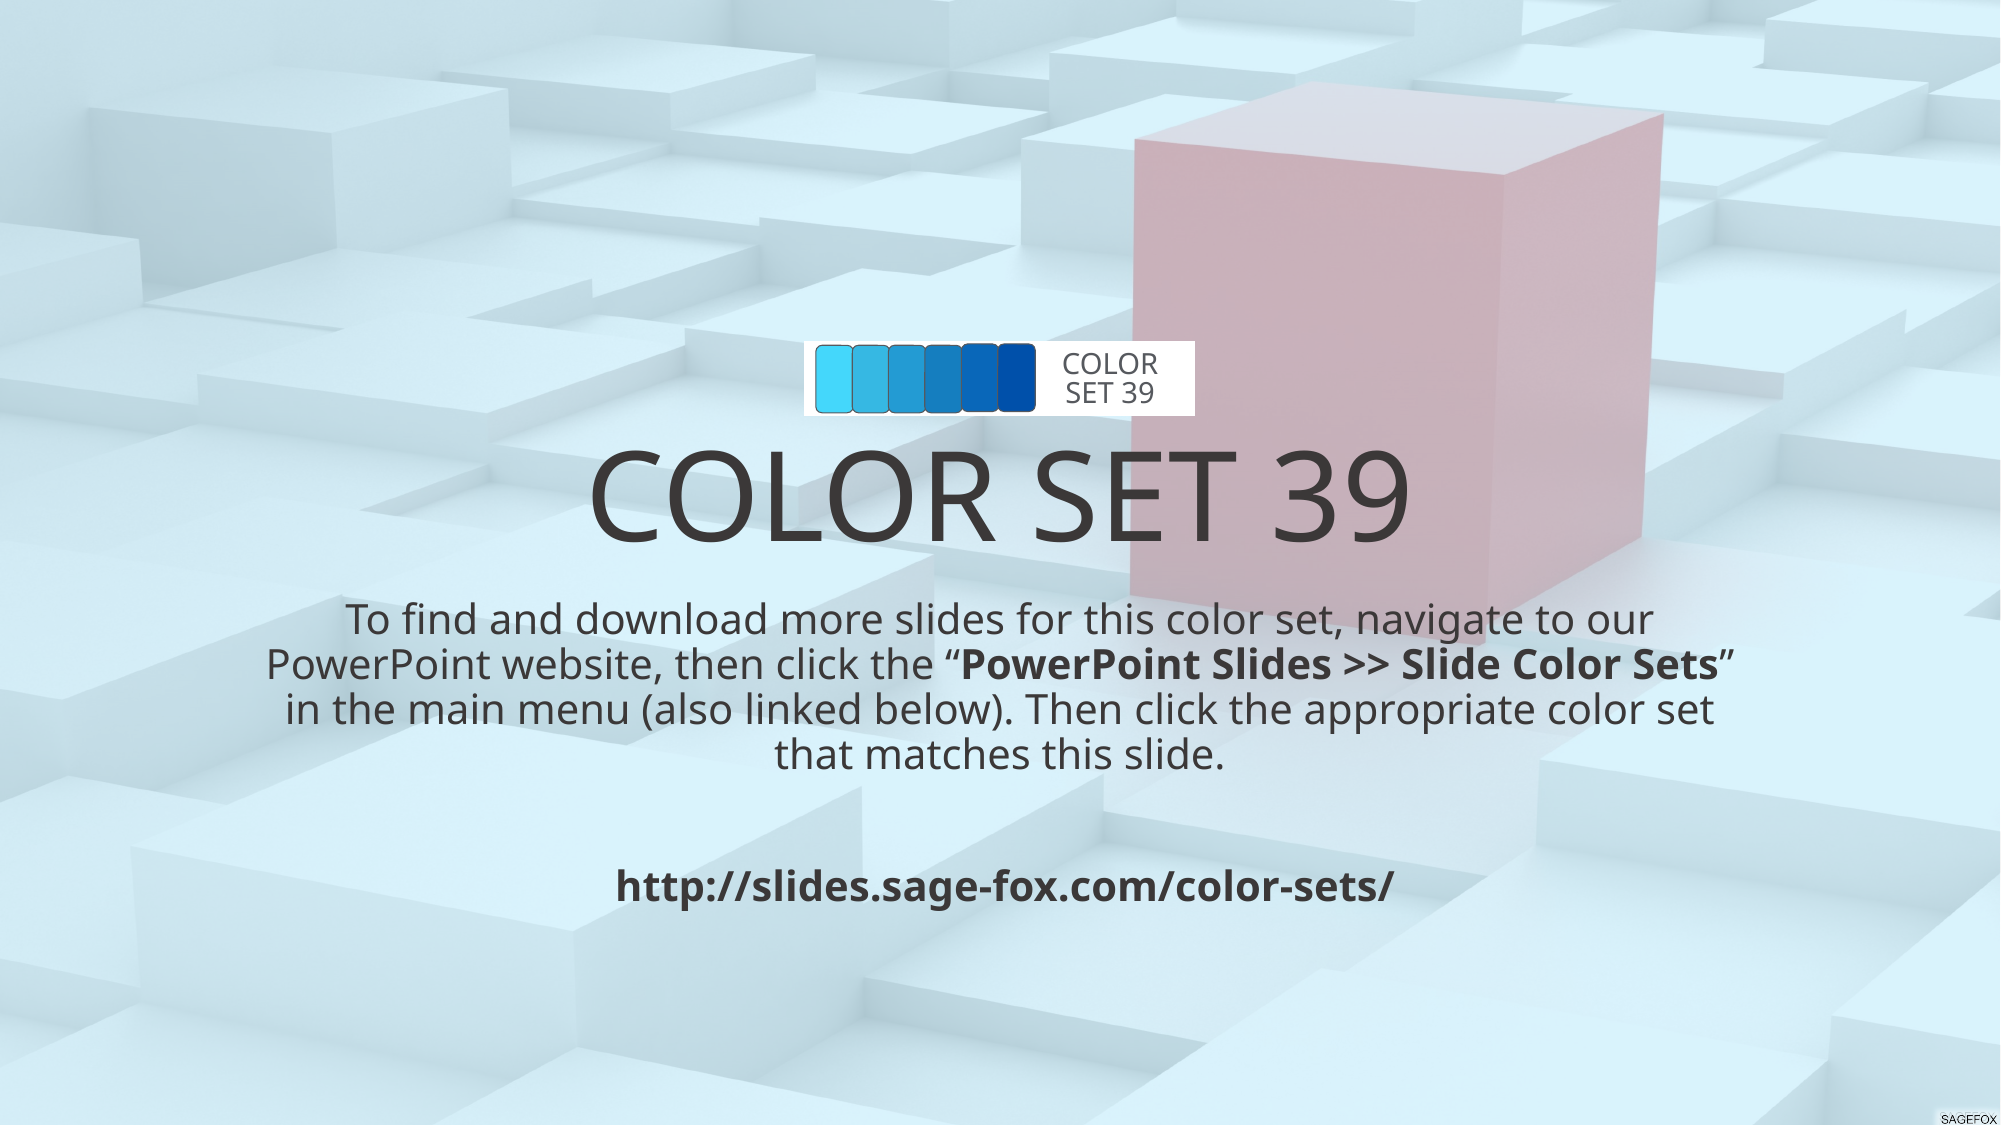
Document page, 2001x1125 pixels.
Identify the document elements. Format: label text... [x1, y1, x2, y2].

title COLOR SET 39 [249, 184, 1750, 576]
picture [1938, 1114, 1999, 1125]
subtitle To find and download more slides for this color set, navigate to our PowerPoint website, then click the “PowerPoint Slides >> Slide Color Sets” in the main menu (also linked below). Then click the appropriate color set that matches this slide. http://slides.sage-fox.com/color-sets/ [249, 590, 1750, 863]
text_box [804, 341, 1195, 418]
